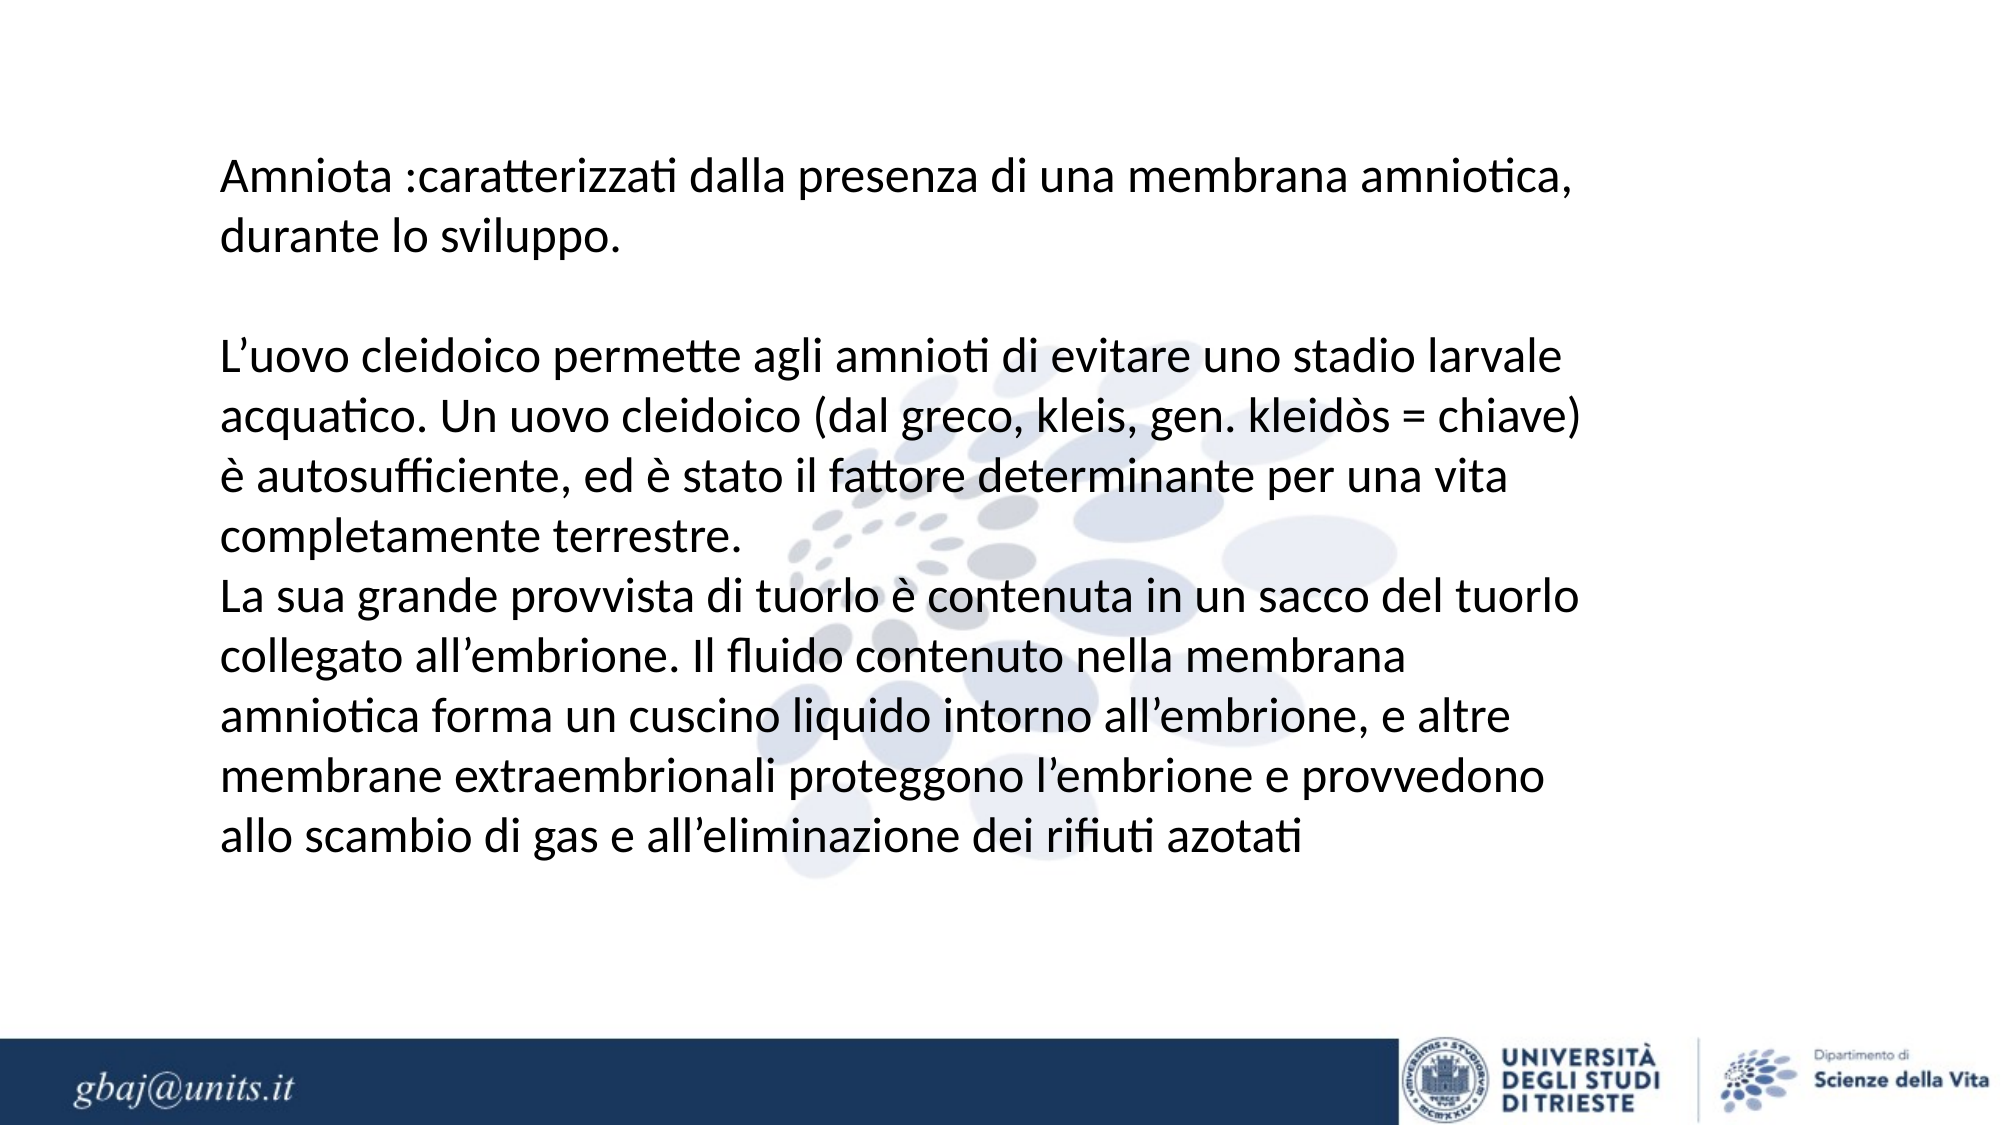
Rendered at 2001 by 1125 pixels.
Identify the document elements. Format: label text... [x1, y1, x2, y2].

text_box Amniota :caratterizzati dalla presenza di una membrana amniotica, durante lo sviluppo. L’uovo cleidoico permette agli amnioti di evitare uno stadio larvale acquatico. Un uovo cleidoico (dal greco, kleis, gen. kleidòs = chiave) è autosufficiente, ed è stato il fattore determinante per una vita completamente terrestre. La sua grande provvista di tuorlo è contenuta in un sacco del tuorlo collegato all’embrione. Il fluido contenuto nella membrana amniotica forma un cuscino liquido intorno all’embrione, e altre membrane extraembrionali proteggono l’embrione e provvedono allo scambio di gas e all’eliminazione dei rifiuti azotati [205, 135, 1609, 870]
picture [0, 0, 2001, 1125]
